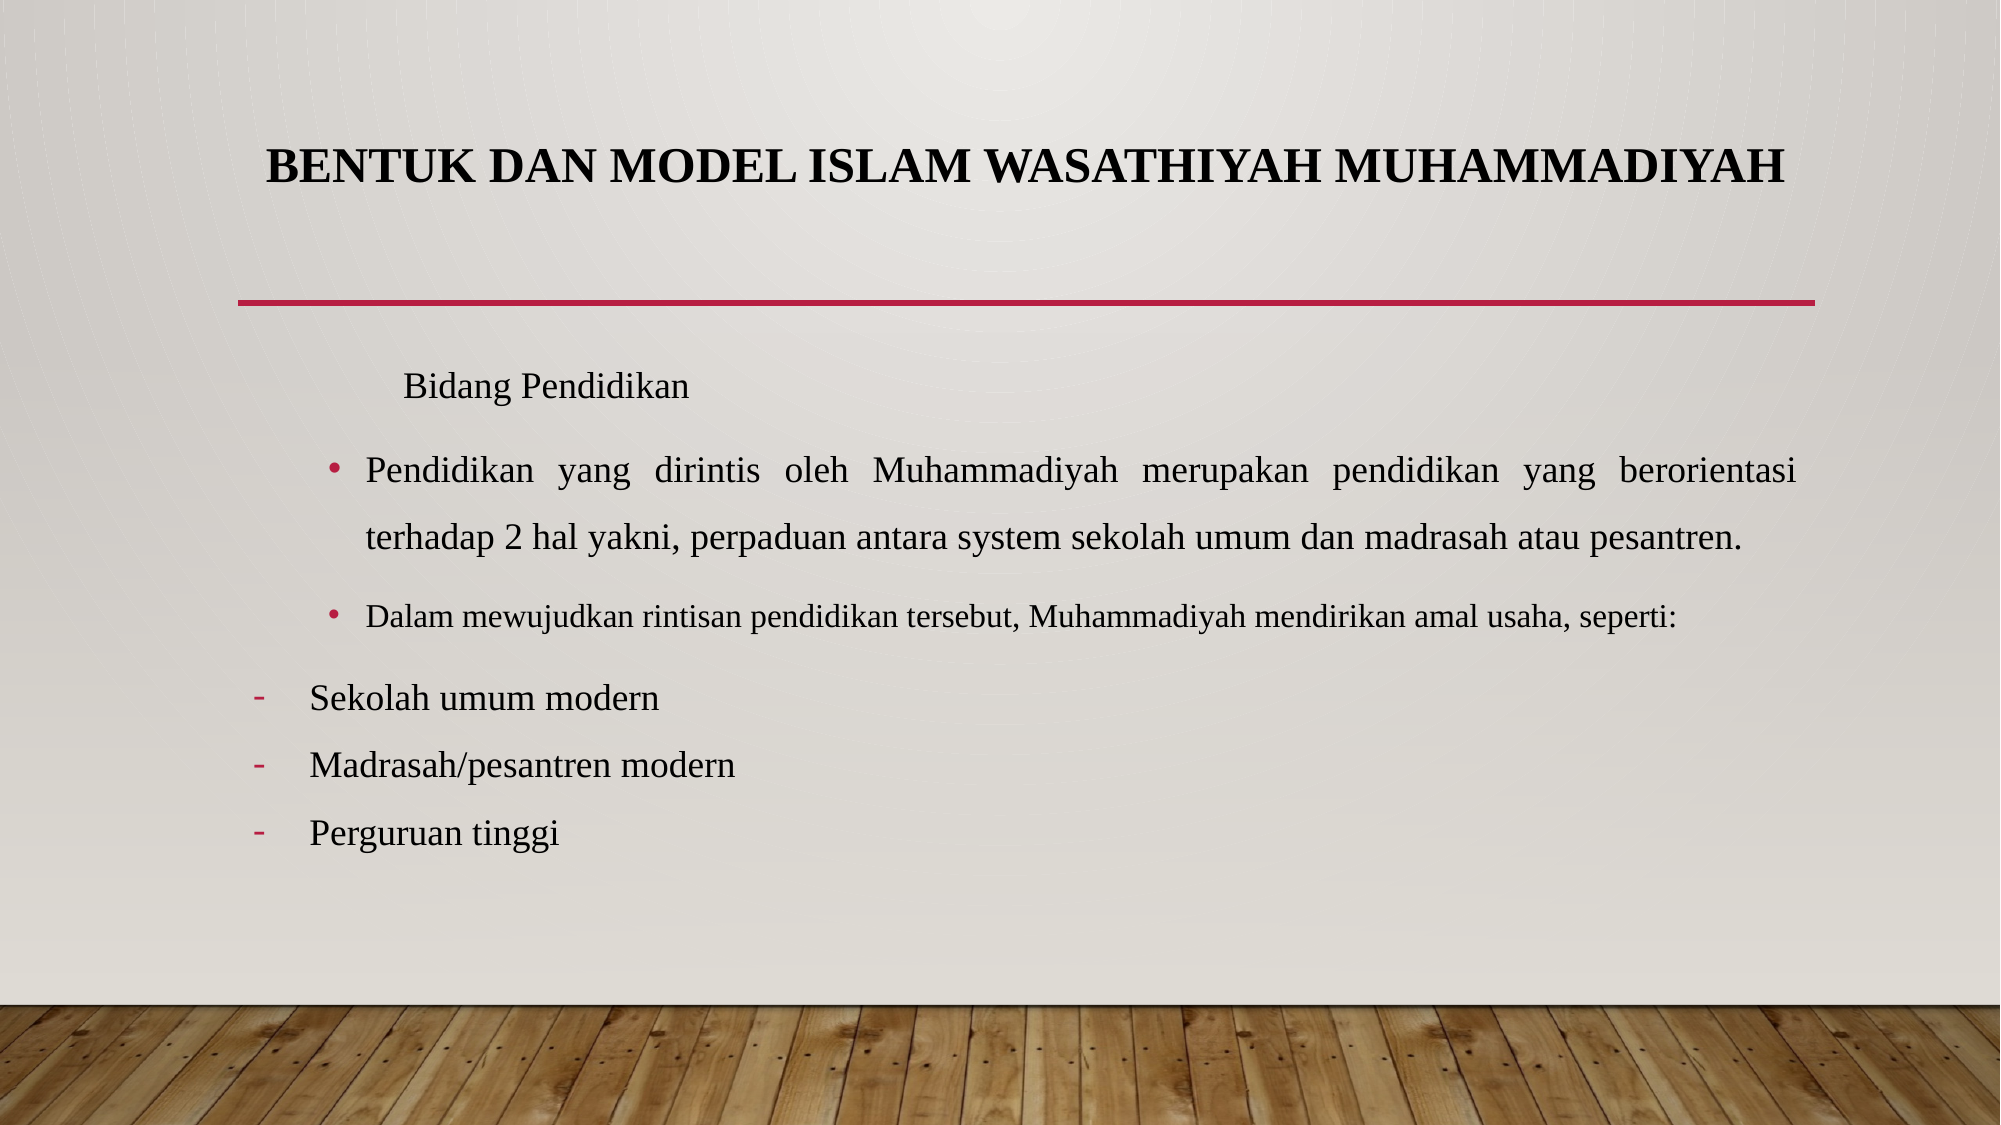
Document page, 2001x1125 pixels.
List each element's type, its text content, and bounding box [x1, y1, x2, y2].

title Bentuk dan Model Islam Wasathiyah Muhammadiyah [238, 131, 1814, 305]
picture [0, 1005, 2000, 1125]
list Bidang Pendidikan Pendidikan yang dirintis oleh Muhammadiyah merupakan pendidikan yang berorientasi terhadap 2 hal yakni, perpaduan antara system sekolah umum dan madrasah atau pesantren. Dalam mewujudkan rintisan pendidikan tersebut, Muhammadiyah mendirikan amal usaha, seperti: Sekolah umum modern Madrasah/pesantren modern Perguruan tinggi [238, 330, 1814, 897]
